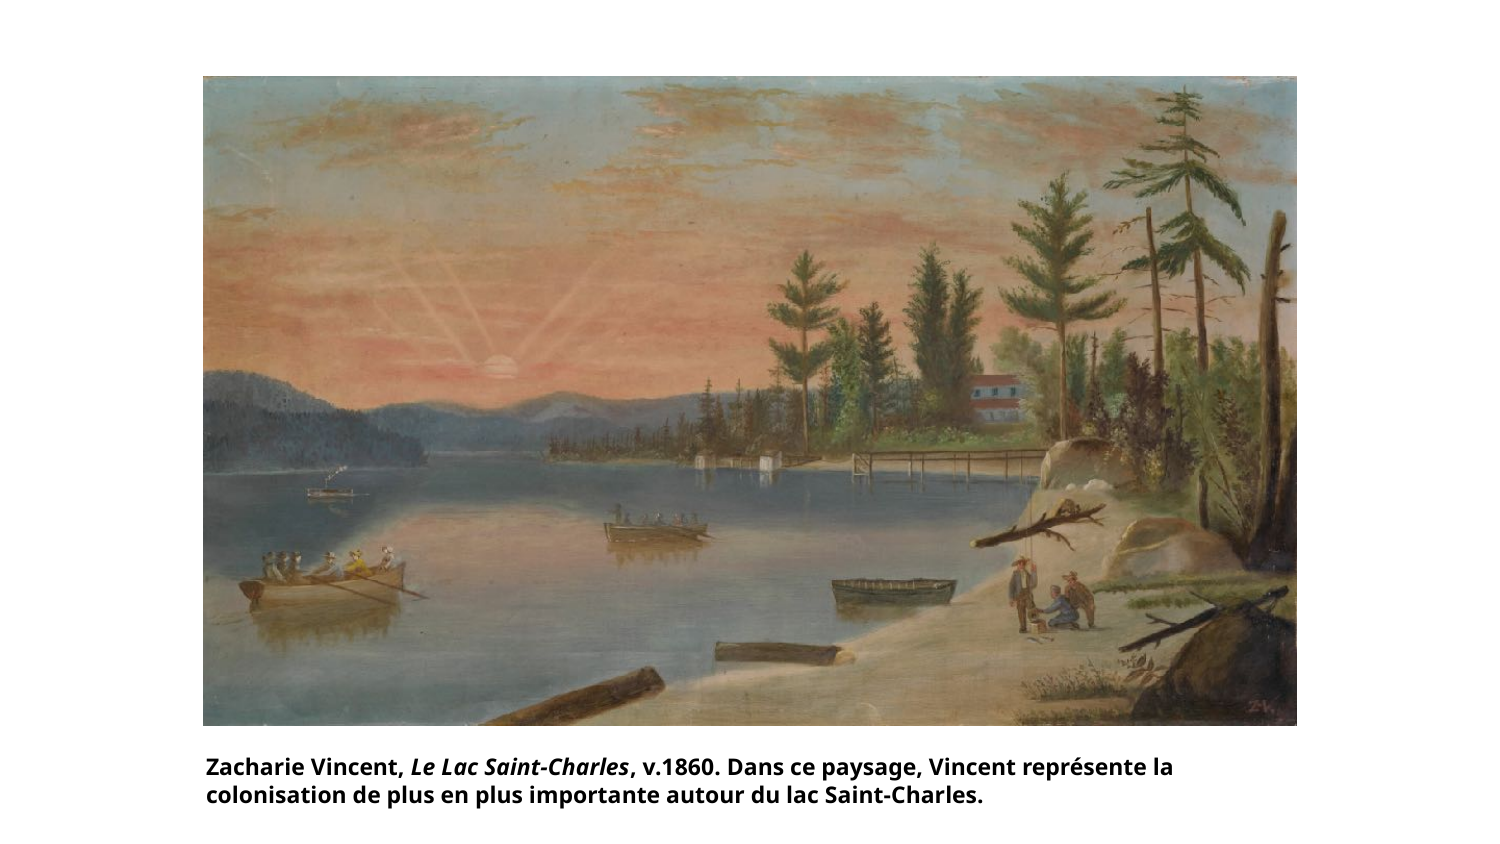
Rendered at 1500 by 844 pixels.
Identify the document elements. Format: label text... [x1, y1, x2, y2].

picture [203, 76, 1297, 726]
text_box Zacharie Vincent, Le Lac Saint-Charles, v.1860. Dans ce paysage, Vincent représente la colonisation de plus en plus importante autour du lac Saint-Charles. [191, 737, 1309, 823]
